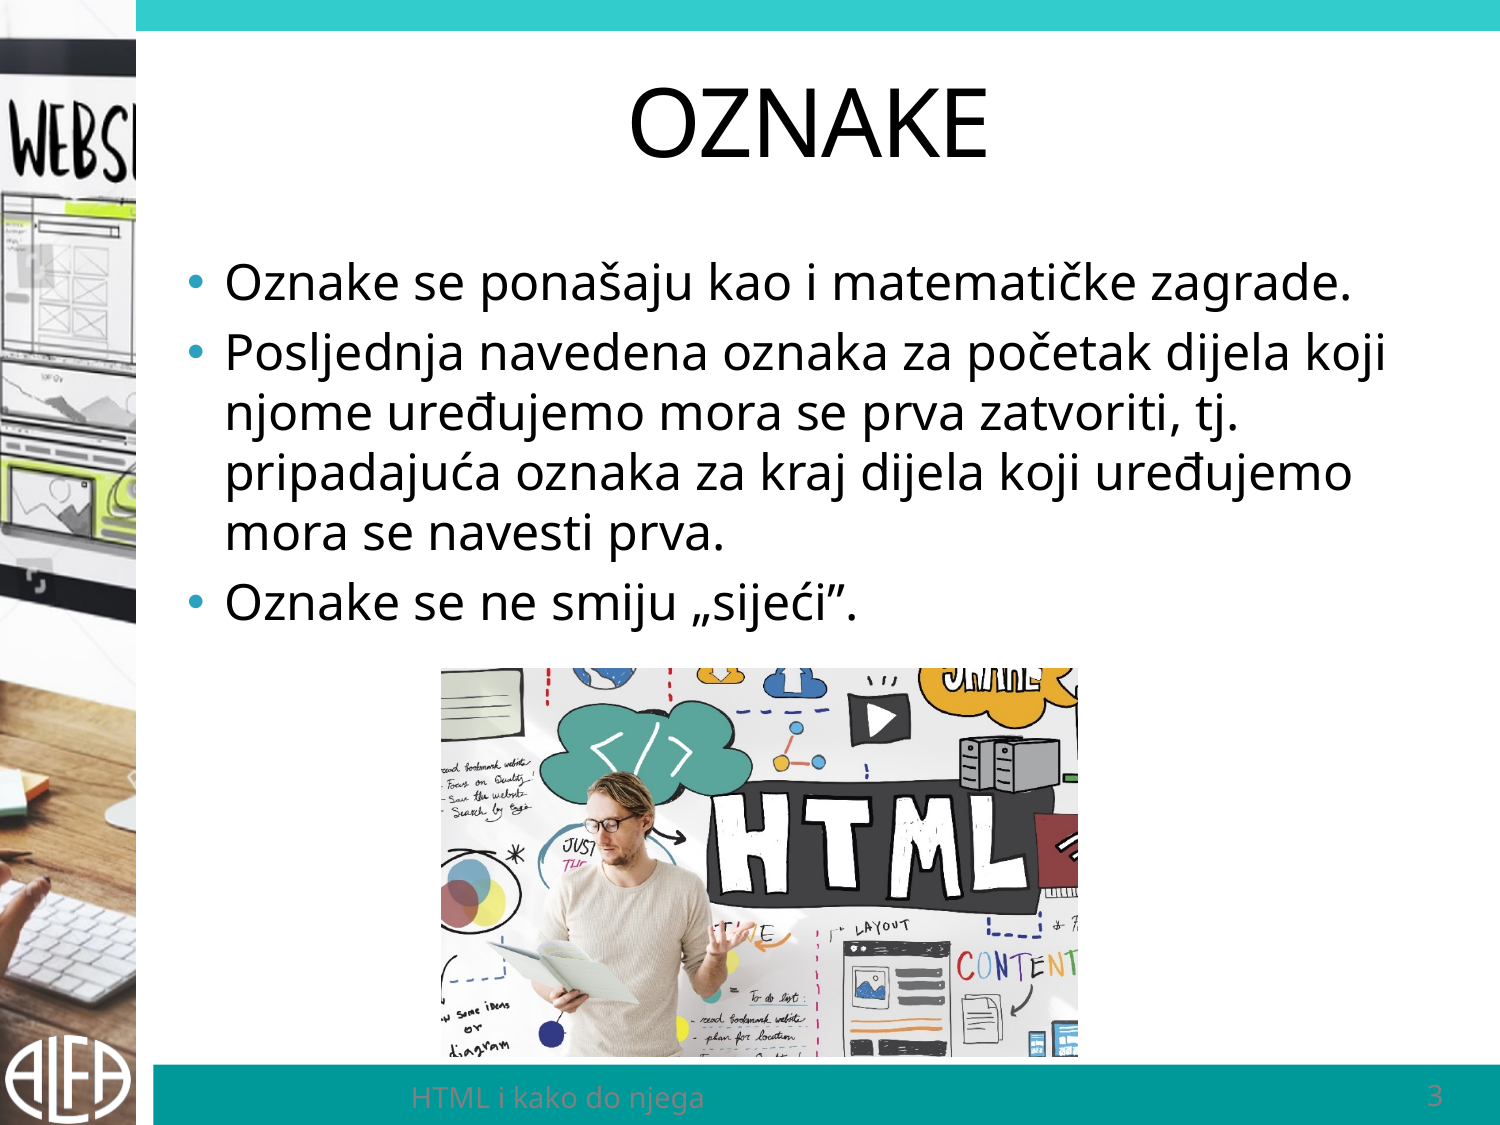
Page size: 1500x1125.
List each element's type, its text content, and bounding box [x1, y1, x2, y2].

text_box HTML i kako do njega [153, 1064, 963, 1125]
text_box OZNAKE [154, 54, 1464, 185]
text_box Oznake se ponašaju kao i matematičke zagrade. Posljednja navedena oznaka za početak dijela koji njome uređujemo mora se prva zatvoriti, tj. pripadajuća oznaka za kraj dijela koji uređujemo mora se navesti prva. Oznake se ne smiju „sijeći”. [153, 243, 1500, 1057]
text_box <number> [1406, 1069, 1464, 1125]
picture [441, 668, 1078, 1057]
picture [0, 0, 136, 1125]
